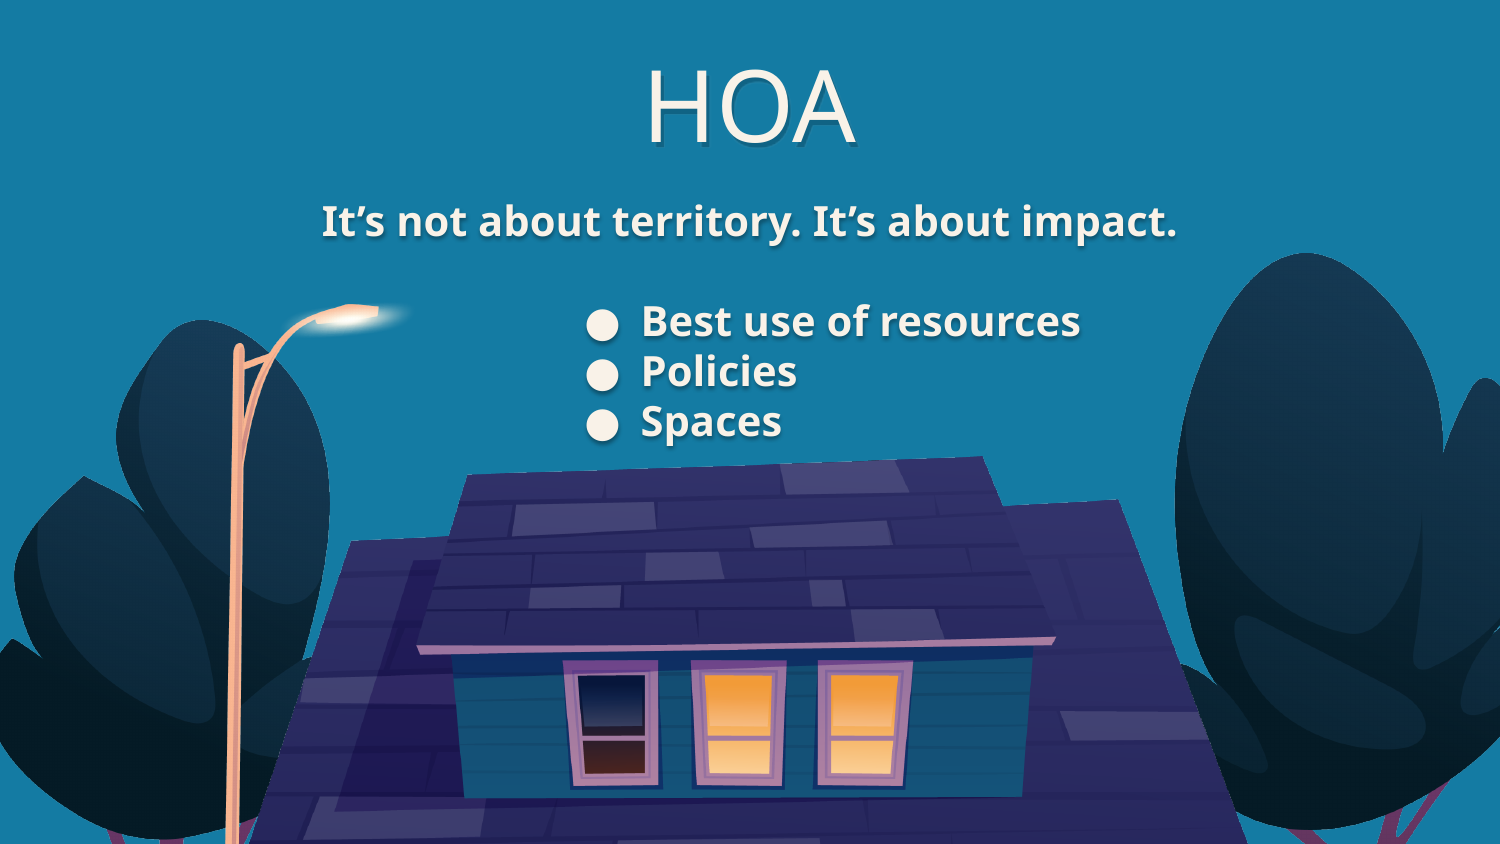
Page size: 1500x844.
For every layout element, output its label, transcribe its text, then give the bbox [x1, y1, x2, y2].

picture [0, 253, 1500, 844]
title HOA [118, 49, 1381, 156]
subtitle It’s not about territory. It’s about impact. Best use of resources Policies Spaces [250, 179, 1250, 500]
